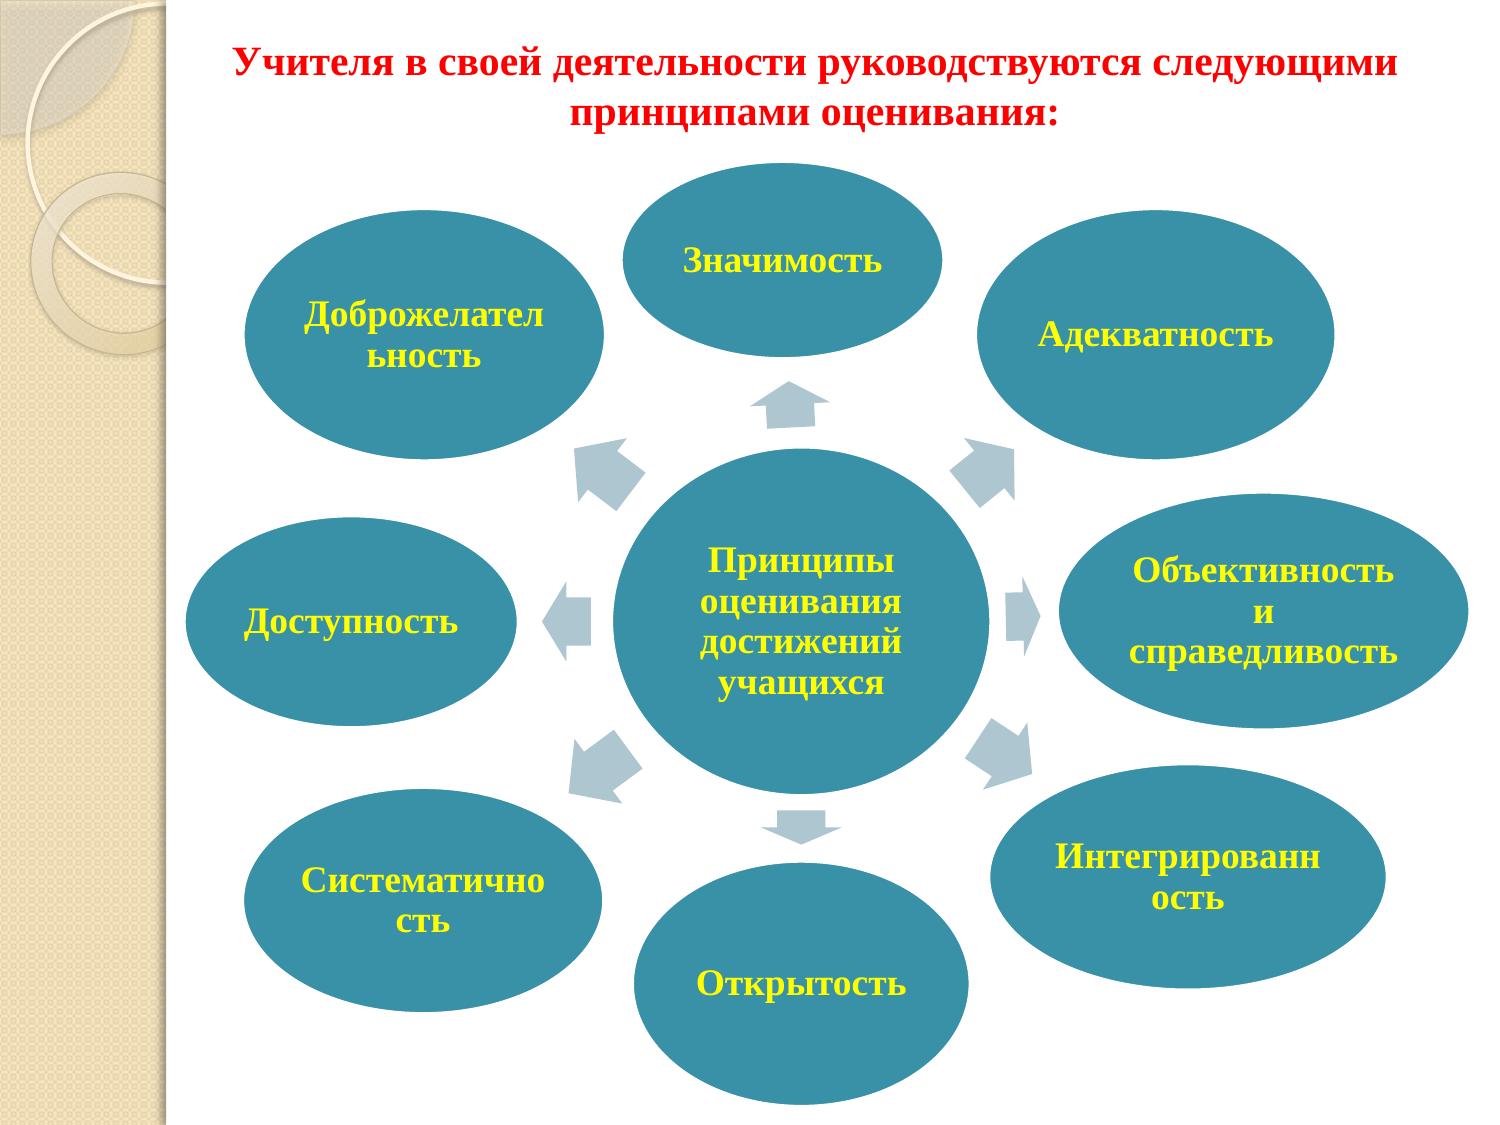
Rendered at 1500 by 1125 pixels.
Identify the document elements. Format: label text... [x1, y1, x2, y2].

title Учителя в своей деятельности руководствуются следующими принципами оценивания: [194, 19, 1436, 149]
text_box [170, 160, 1471, 1107]
